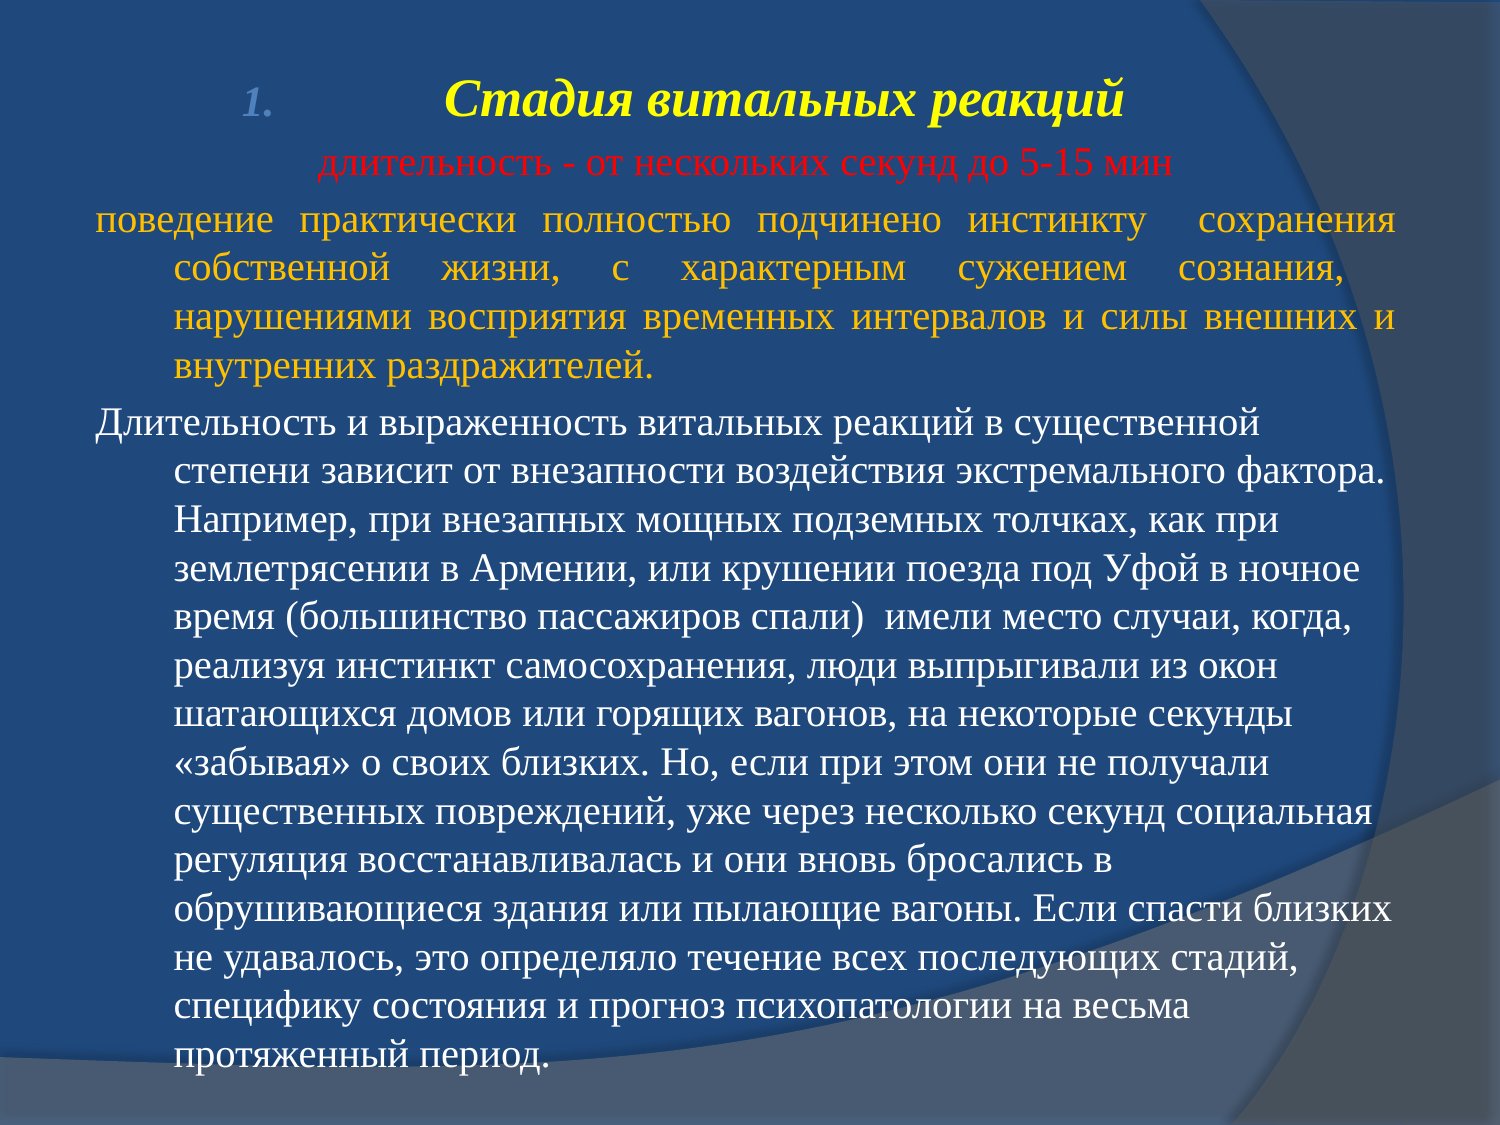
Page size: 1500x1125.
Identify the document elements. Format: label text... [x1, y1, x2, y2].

list Стадия витальных реакций длительность - от нескольких секунд до 5-15 мин поведение практически полностью подчинено инстинкту сохранения собственной жизни, с характерным сужением сознания, нарушениями восприятия временных интервалов и силы внешних и внутренних раздражителей. Длительность и выраженность витальных реакций в существенной степени зависит от внезапности воздействия экстремального фактора. Например, при внезапных мощных подземных толчках, как при землетрясении в Армении, или крушении поезда под Уфой в ночное время (большинство пассажиров спали) имели место случаи, когда, реализуя инстинкт самосохранения, люди выпрыгивали из окон шатающихся домов или горящих вагонов, на некоторые секунды «забывая» о своих близких. Но, если при этом они не получали существенных повреждений, уже через несколько секунд социальная регуляция восстанавливалась и они вновь бросались в обрушивающиеся здания или пылающие вагоны. Если спасти близких не удавалось, это определяло течение всех последующих стадий, специфику состояния и прогноз психопатологии на весьма протяженный период. [75, 54, 1412, 1094]
